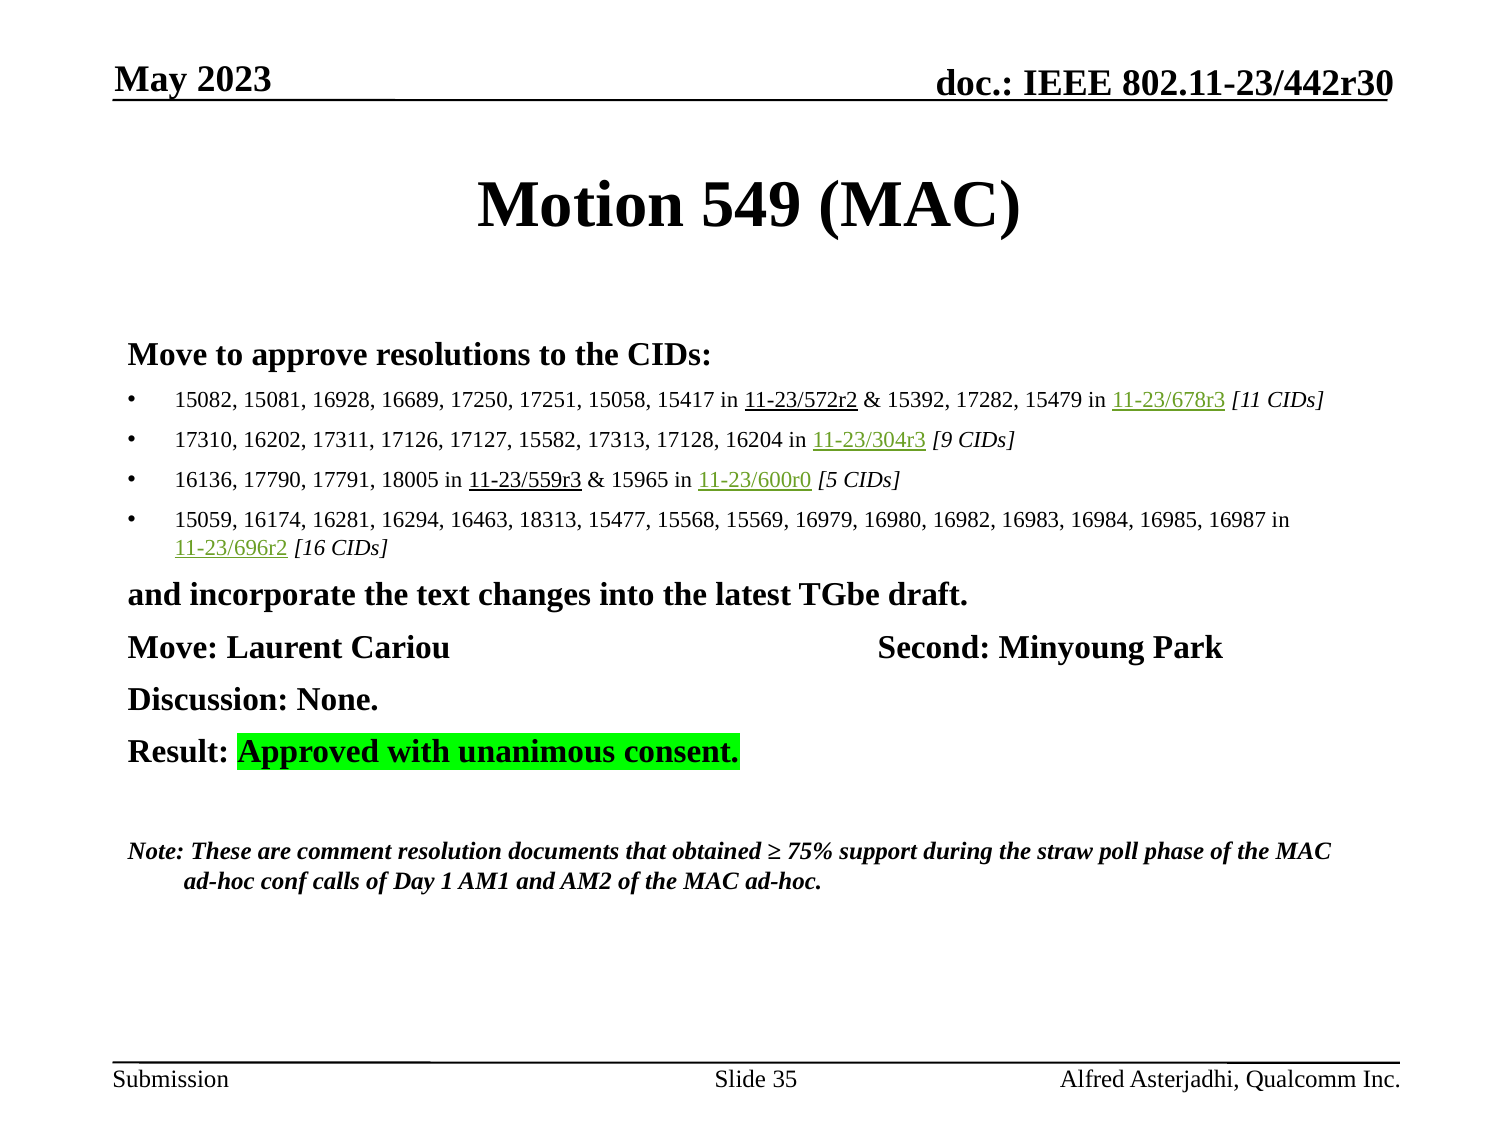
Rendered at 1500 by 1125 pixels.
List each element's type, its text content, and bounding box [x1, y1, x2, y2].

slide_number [114, 54, 423, 100]
title Motion 549 (MAC) [112, 112, 1388, 288]
slide_number Slide 35 [712, 1061, 800, 1123]
list Move to approve resolutions to the CIDs: 15082, 15081, 16928, 16689, 17250, 17251, 15058, 15417 in 11-23/572r2 & 15392, 17282, 15479 in 11-23/678r3 [11 CIDs] 17310, 16202, 17311, 17126, 17127, 15582, 17313, 17128, 16204 in 11-23/304r3 [9 CIDs] 16136, 17790, 17791, 18005 in 11-23/559r3 & 15965 in 11-23/600r0 [5 CIDs] 15059, 16174, 16281, 16294, 16463, 18313, 15477, 15568, 15569, 16979, 16980, 16982, 16983, 16984, 16985, 16987 in 11-23/696r2 [16 CIDs] and incorporate the text changes into the latest TGbe draft. Move: Laurent Cariou Second: Minyoung Park Discussion: None. Result: Approved with unanimous consent. Note: These are comment resolution documents that obtained ≥ 75% support during the straw poll phase of the MAC ad-hoc conf calls of Day 1 AM1 and AM2 of the MAC ad-hoc. [112, 324, 1388, 1063]
footer Alfred Asterjadhi, Qualcomm Inc. [878, 1061, 1402, 1093]
